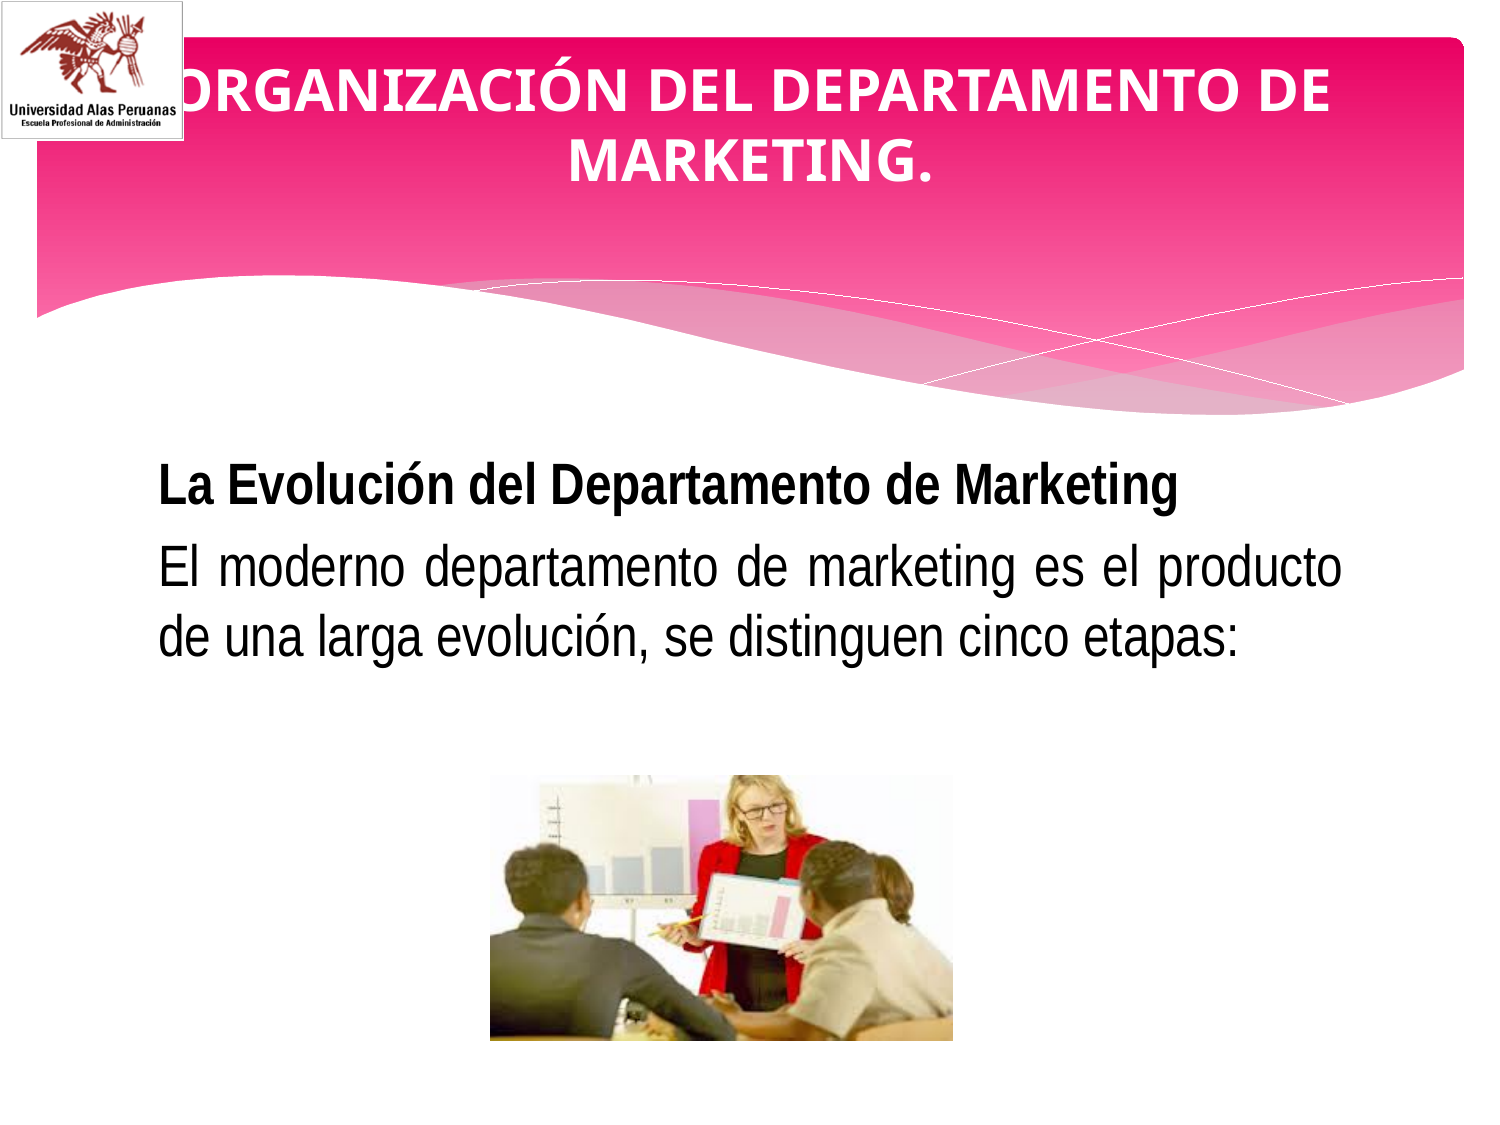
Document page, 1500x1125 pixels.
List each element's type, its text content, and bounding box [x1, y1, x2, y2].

picture [0, 0, 184, 141]
list La Evolución del Departamento de Marketing El moderno departamento de marketing es el producto de una larga evolución, se distinguen cinco etapas: [143, 438, 1359, 1005]
title ORGANIZACIÓN DEL DEPARTAMENTO DE MARKETING. [75, 55, 1425, 261]
picture [489, 774, 953, 1041]
